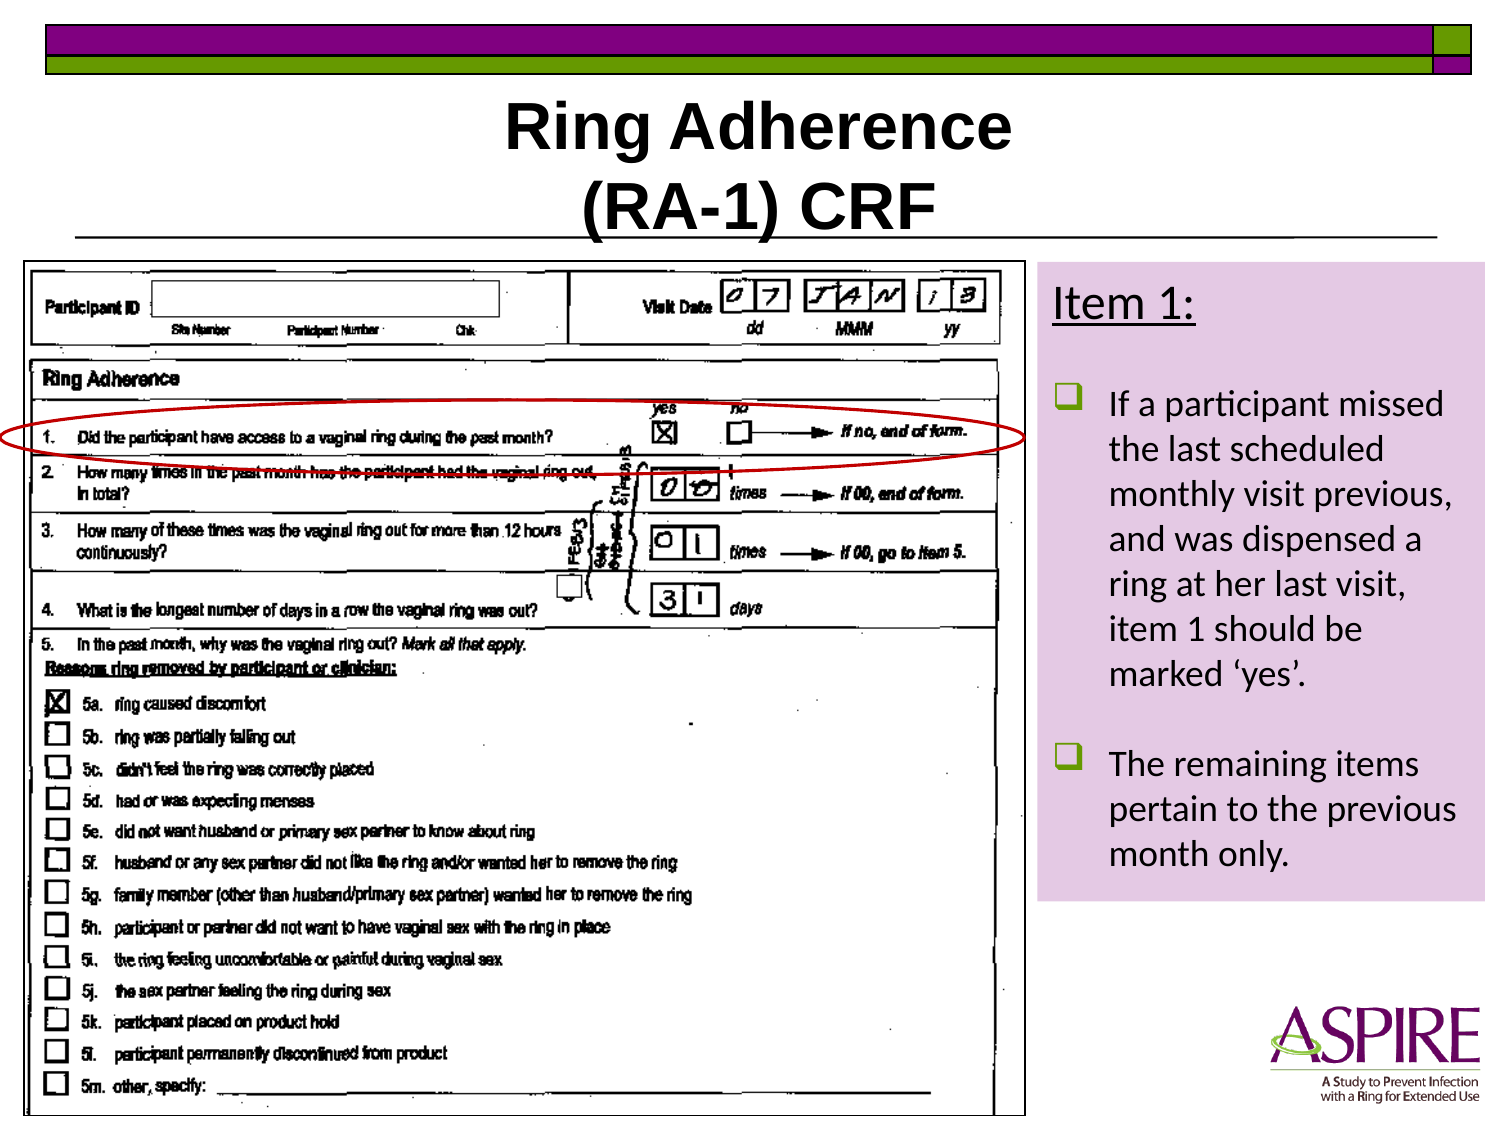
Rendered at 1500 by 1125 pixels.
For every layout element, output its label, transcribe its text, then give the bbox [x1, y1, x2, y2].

picture [24, 261, 1025, 1115]
text_box [0, 427, 19, 448]
text_box [38, 249, 1435, 684]
text_box Item 1: If a participant missed the last scheduled monthly visit previous, and was dispensed a ring at her last visit, item 1 should be marked ‘yes’. The remaining items pertain to the previous month only. [1037, 261, 1485, 902]
title Ring Adherence (RA-1) CRF [84, 87, 1435, 249]
picture [1257, 983, 1496, 1115]
